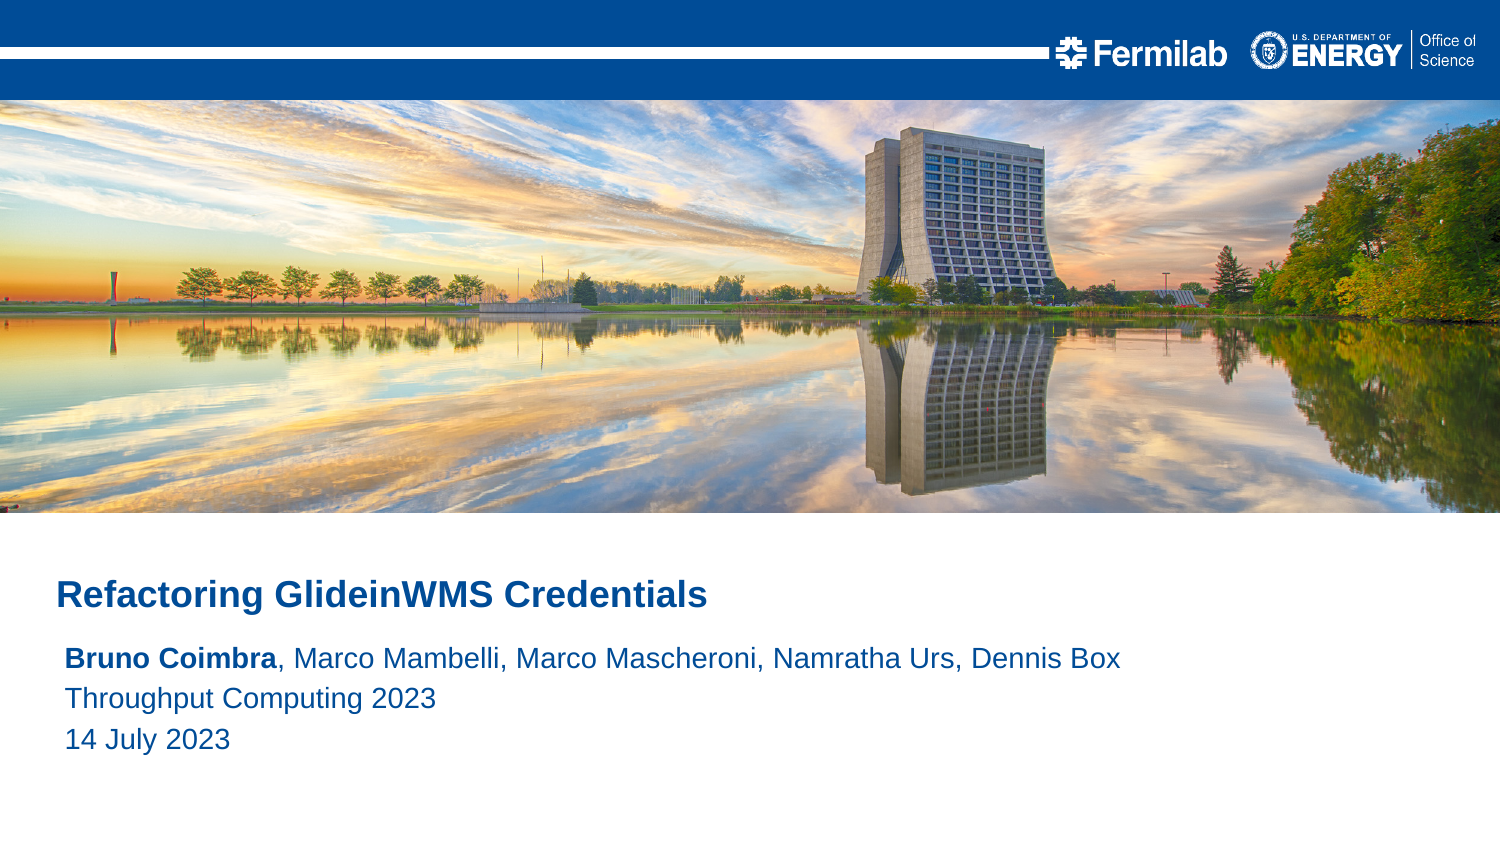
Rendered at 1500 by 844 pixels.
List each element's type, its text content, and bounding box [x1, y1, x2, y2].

list Refactoring GlideinWMS Credentials [56, 531, 1451, 655]
list Bruno Coimbra, Marco Mambelli, Marco Mascheroni, Namratha Urs, Dennis Box Throughput Computing 2023 14 July 2023 [64, 631, 1459, 785]
picture [0, 100, 1500, 513]
